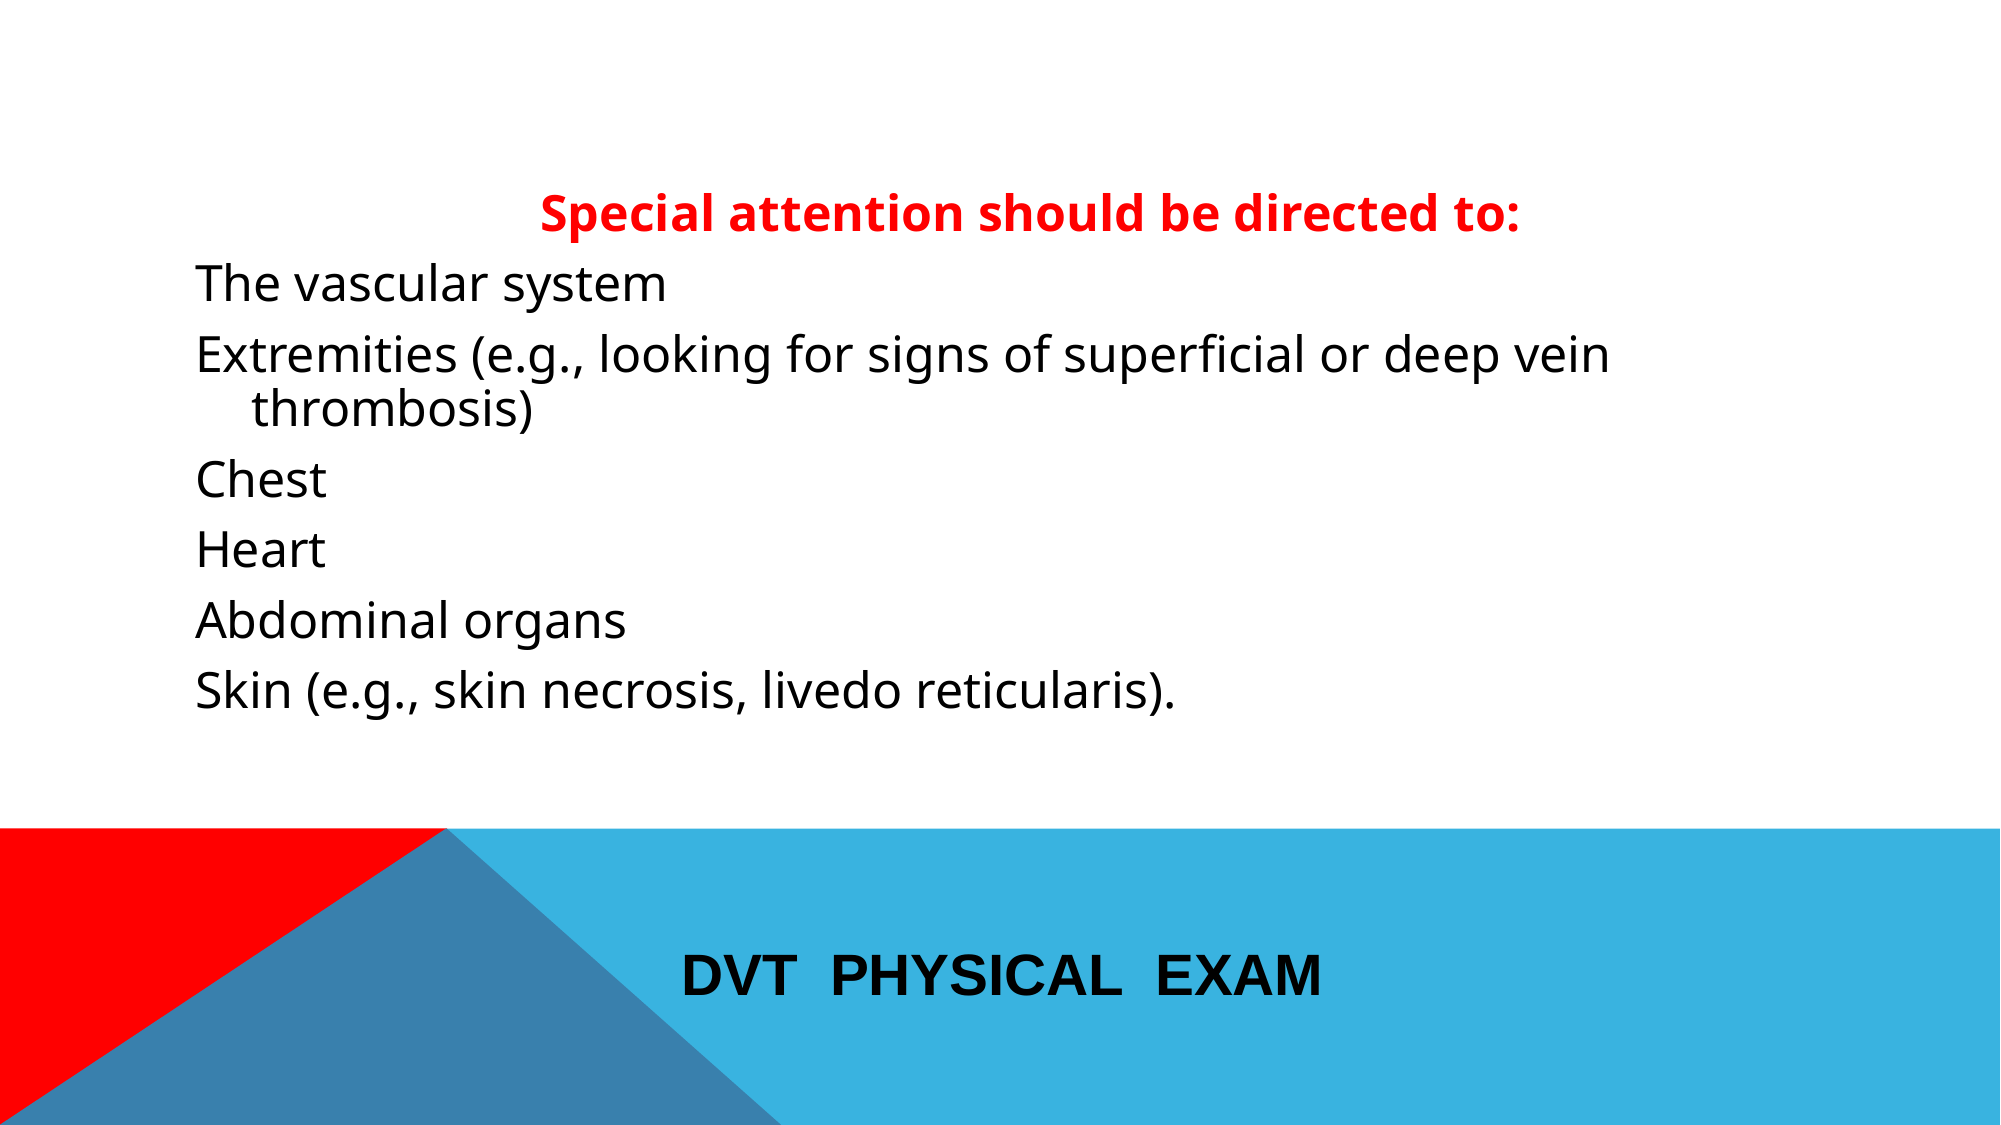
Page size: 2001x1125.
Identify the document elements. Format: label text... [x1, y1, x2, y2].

title DVT Physical Exam [180, 927, 1825, 1018]
list Special attention should be directed to: The vascular system Extremities (e.g., looking for signs of superficial or deep vein thrombosis) Chest Heart Abdominal organs Skin (e.g., skin necrosis, livedo reticularis). [180, 180, 1825, 768]
